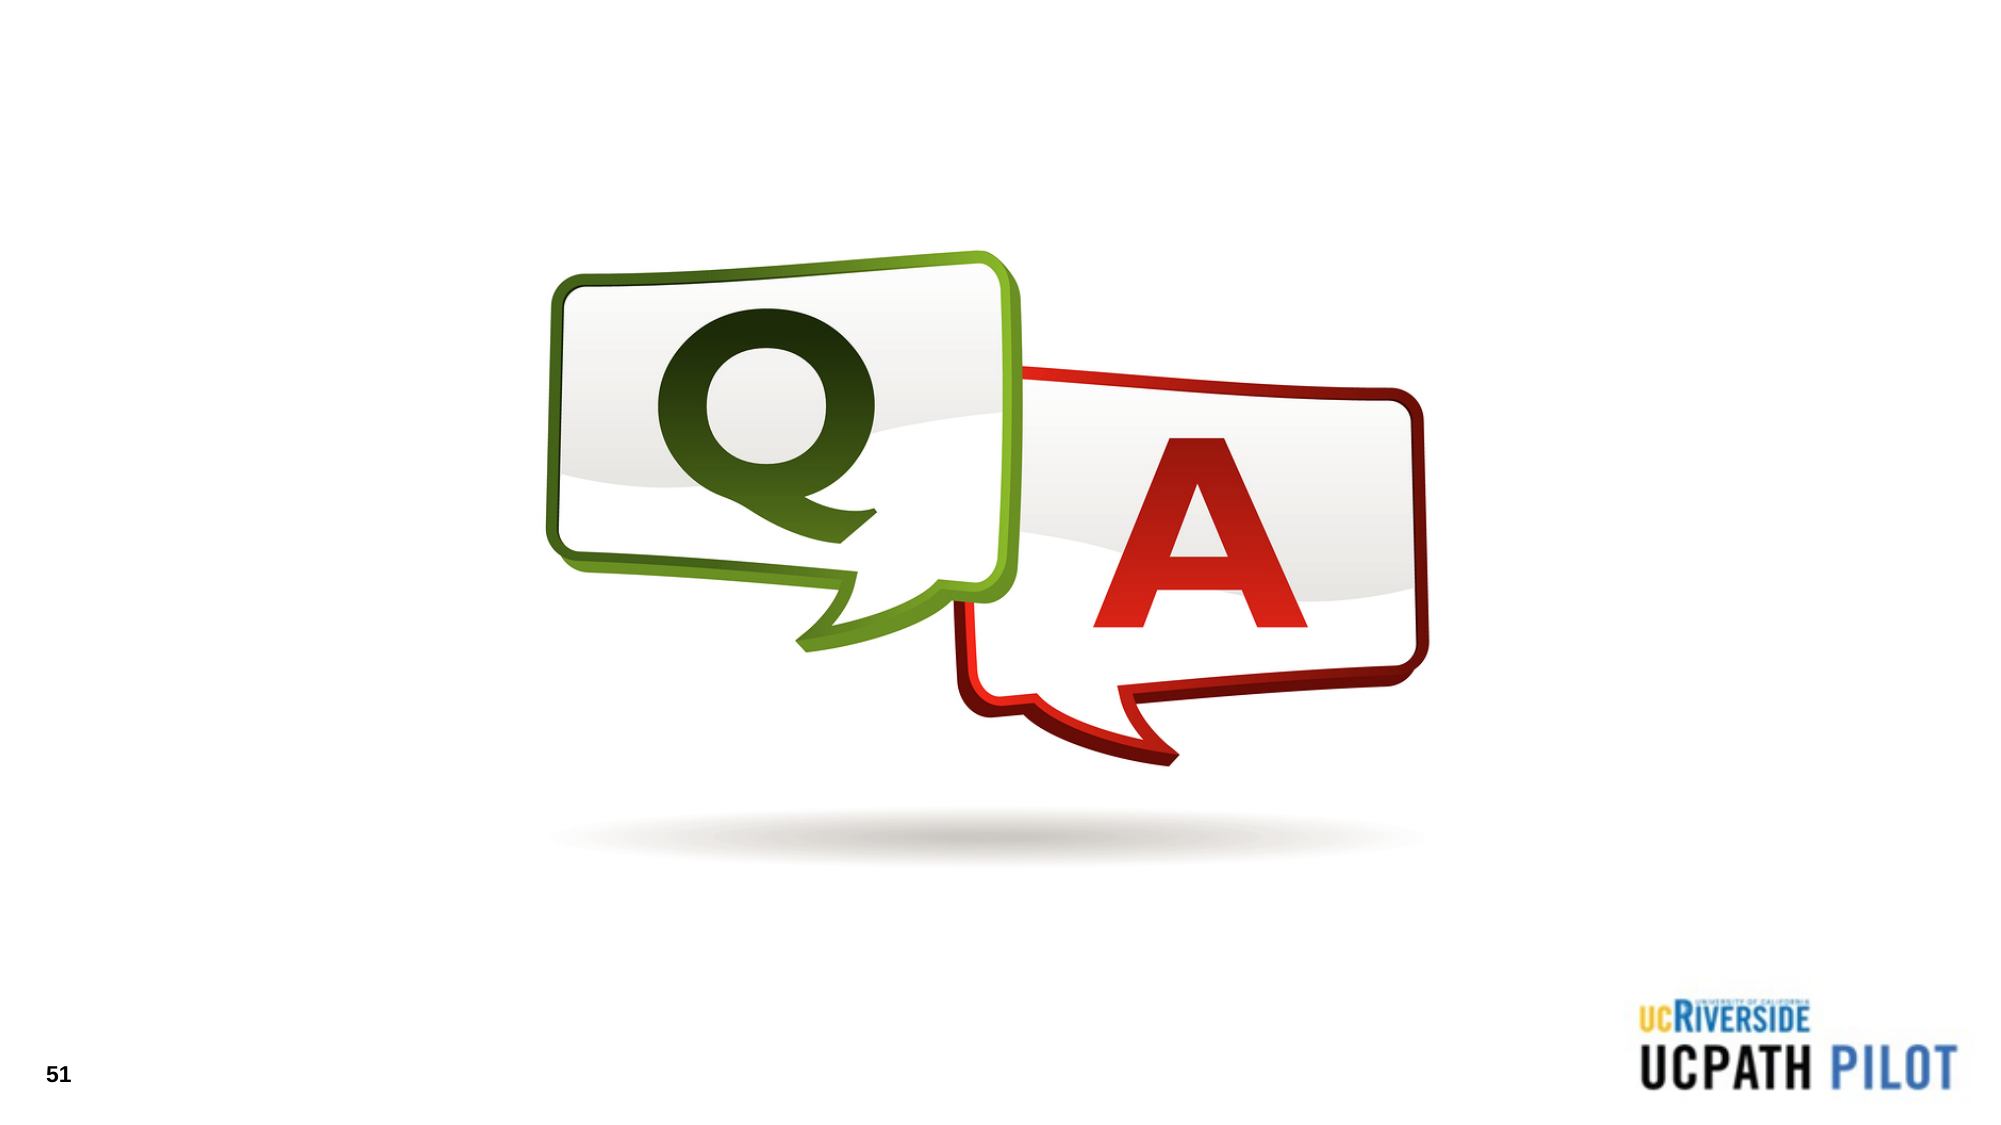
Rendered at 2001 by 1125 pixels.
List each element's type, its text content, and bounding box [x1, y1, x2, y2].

slide_number 51 [30, 1048, 88, 1099]
picture [0, 0, 2001, 1125]
